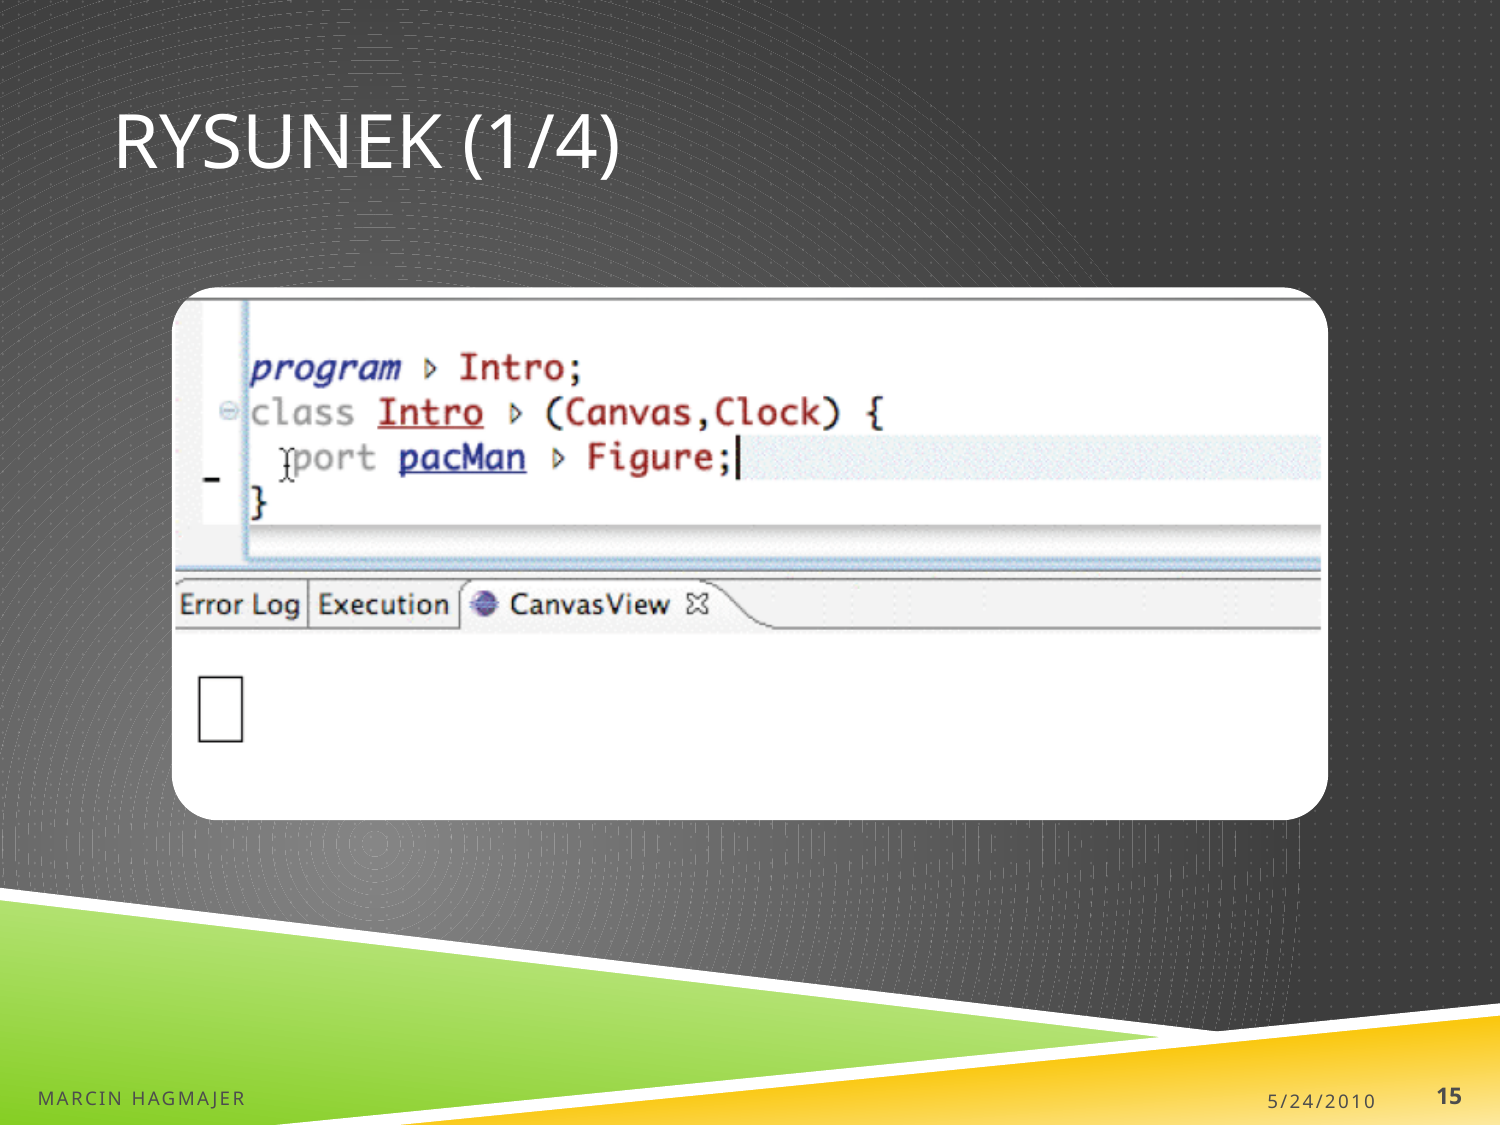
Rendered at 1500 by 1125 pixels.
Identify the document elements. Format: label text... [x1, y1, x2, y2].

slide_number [1050, 1052, 1375, 1113]
footer Marcin Hagmajer [37, 1052, 513, 1113]
title Rysunek (1/4) [112, 45, 1388, 233]
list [171, 287, 1329, 821]
slide_number 15 [1387, 1052, 1463, 1113]
